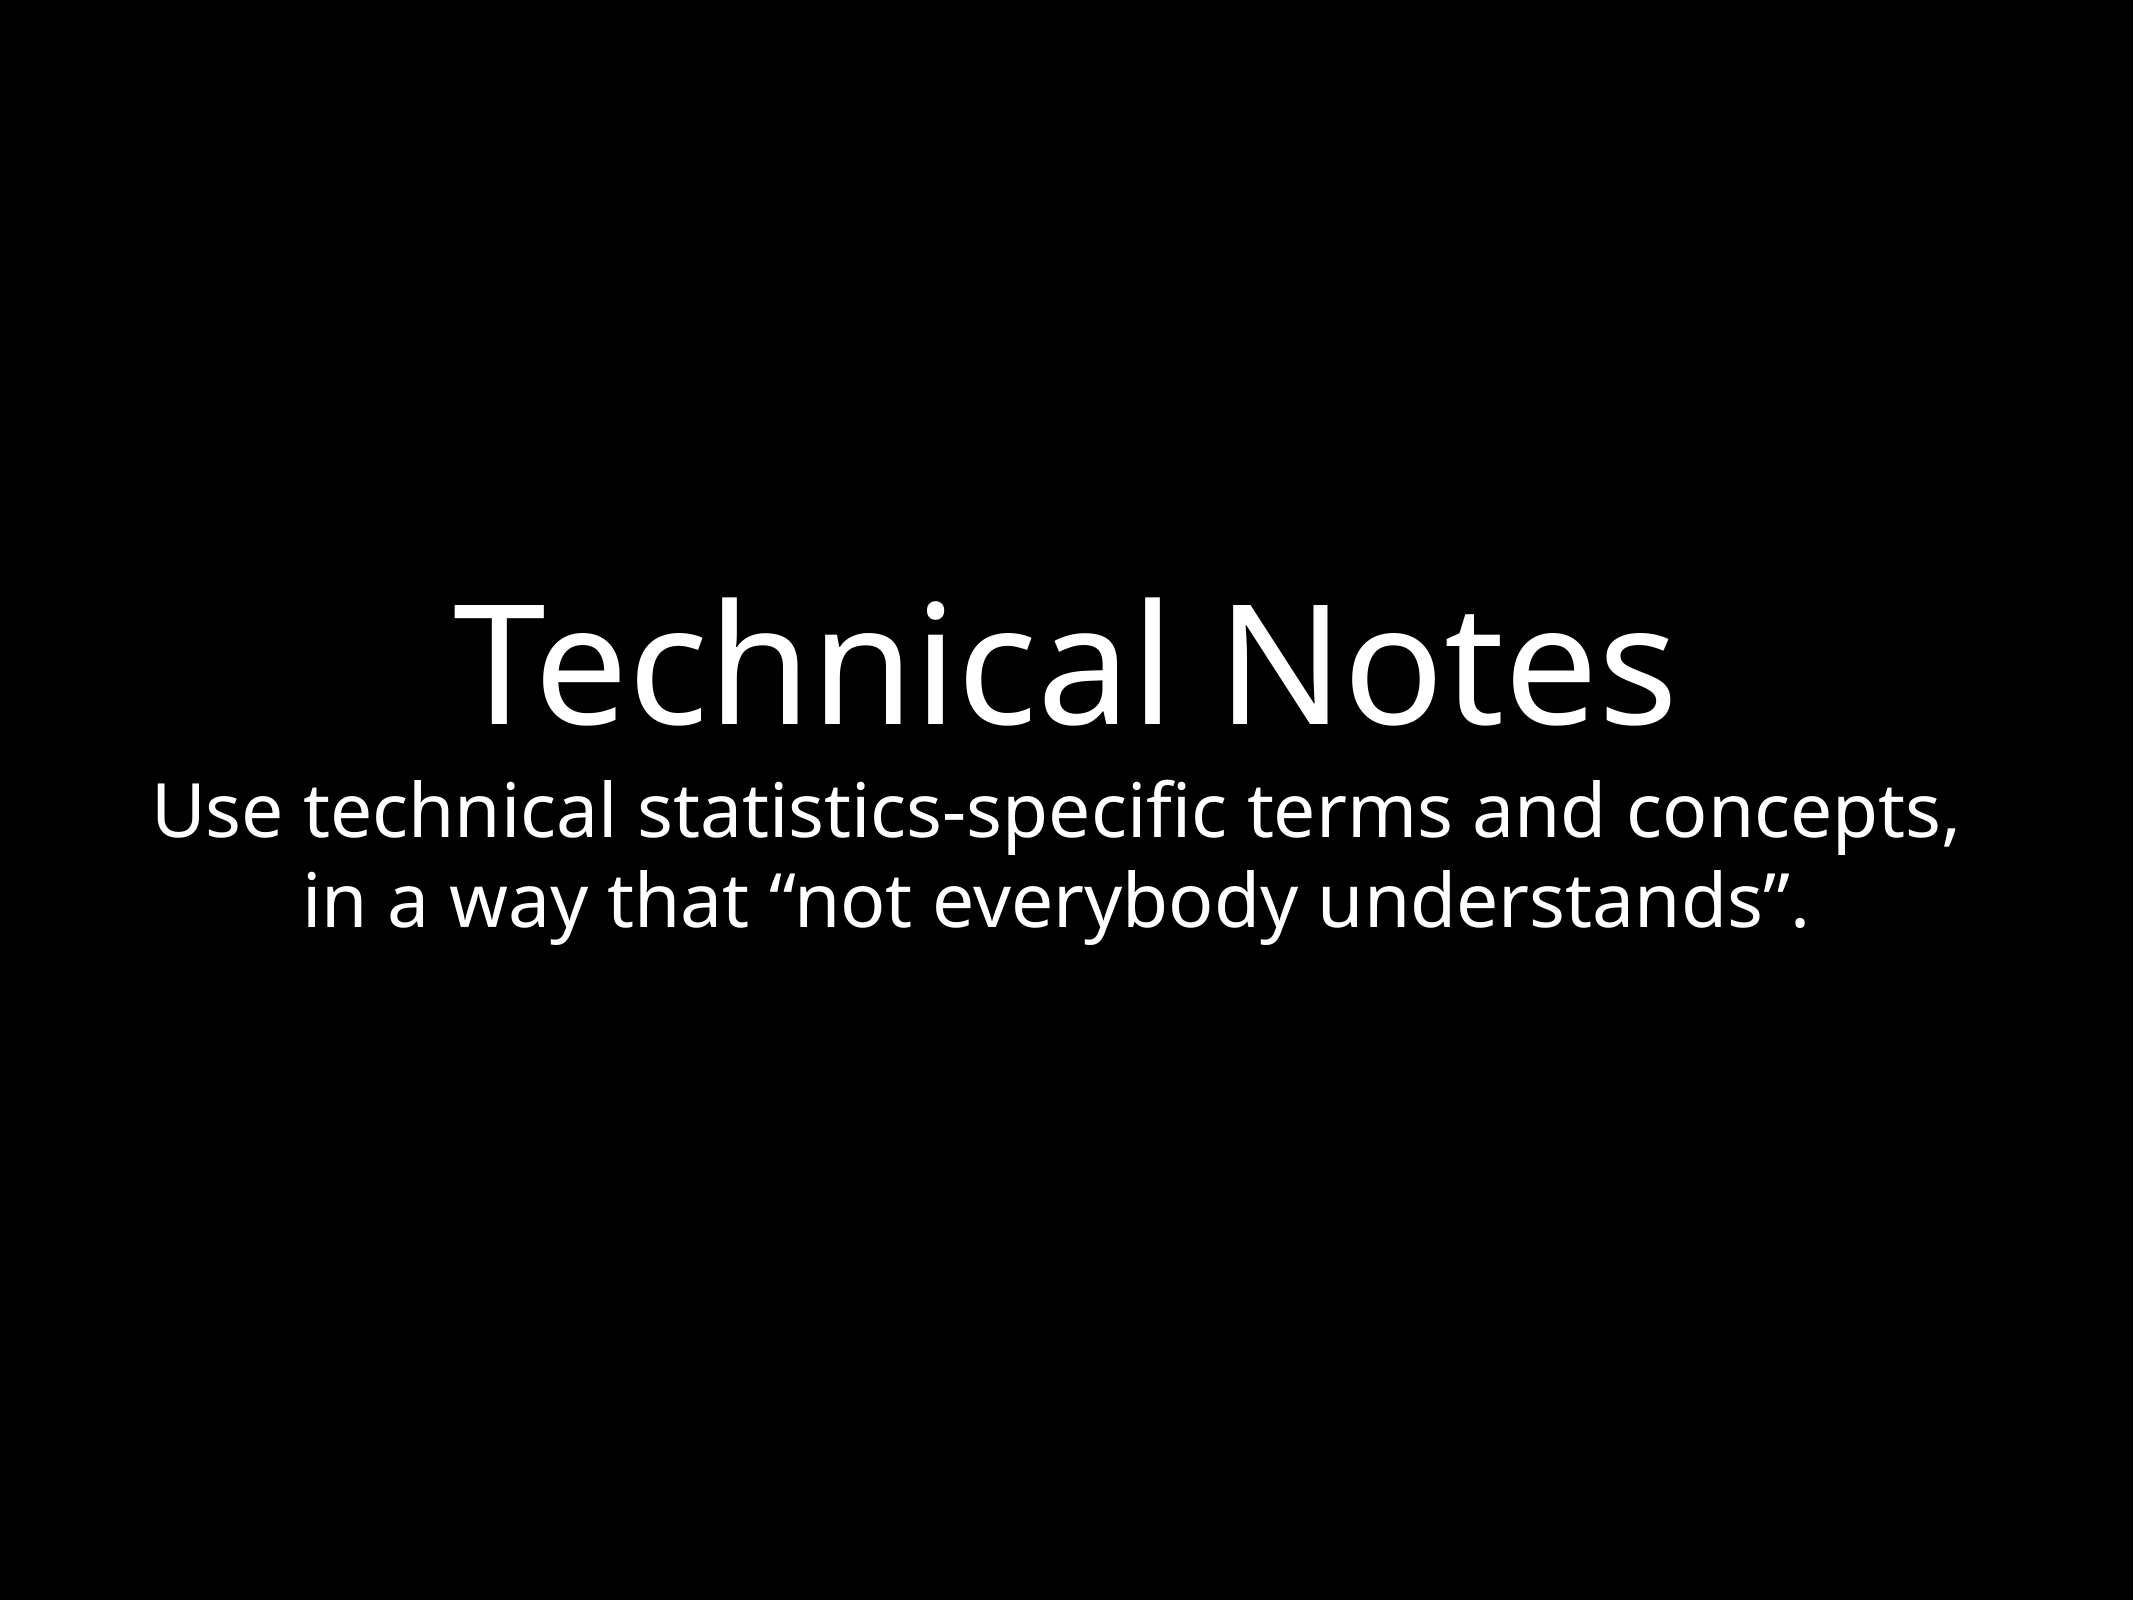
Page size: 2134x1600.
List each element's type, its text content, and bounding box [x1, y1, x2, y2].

title Technical Notes [207, 386, 1926, 762]
text_box Use technical statistics-specific terms and concepts, in a way that “not everybody understands”. [150, 762, 1983, 943]
